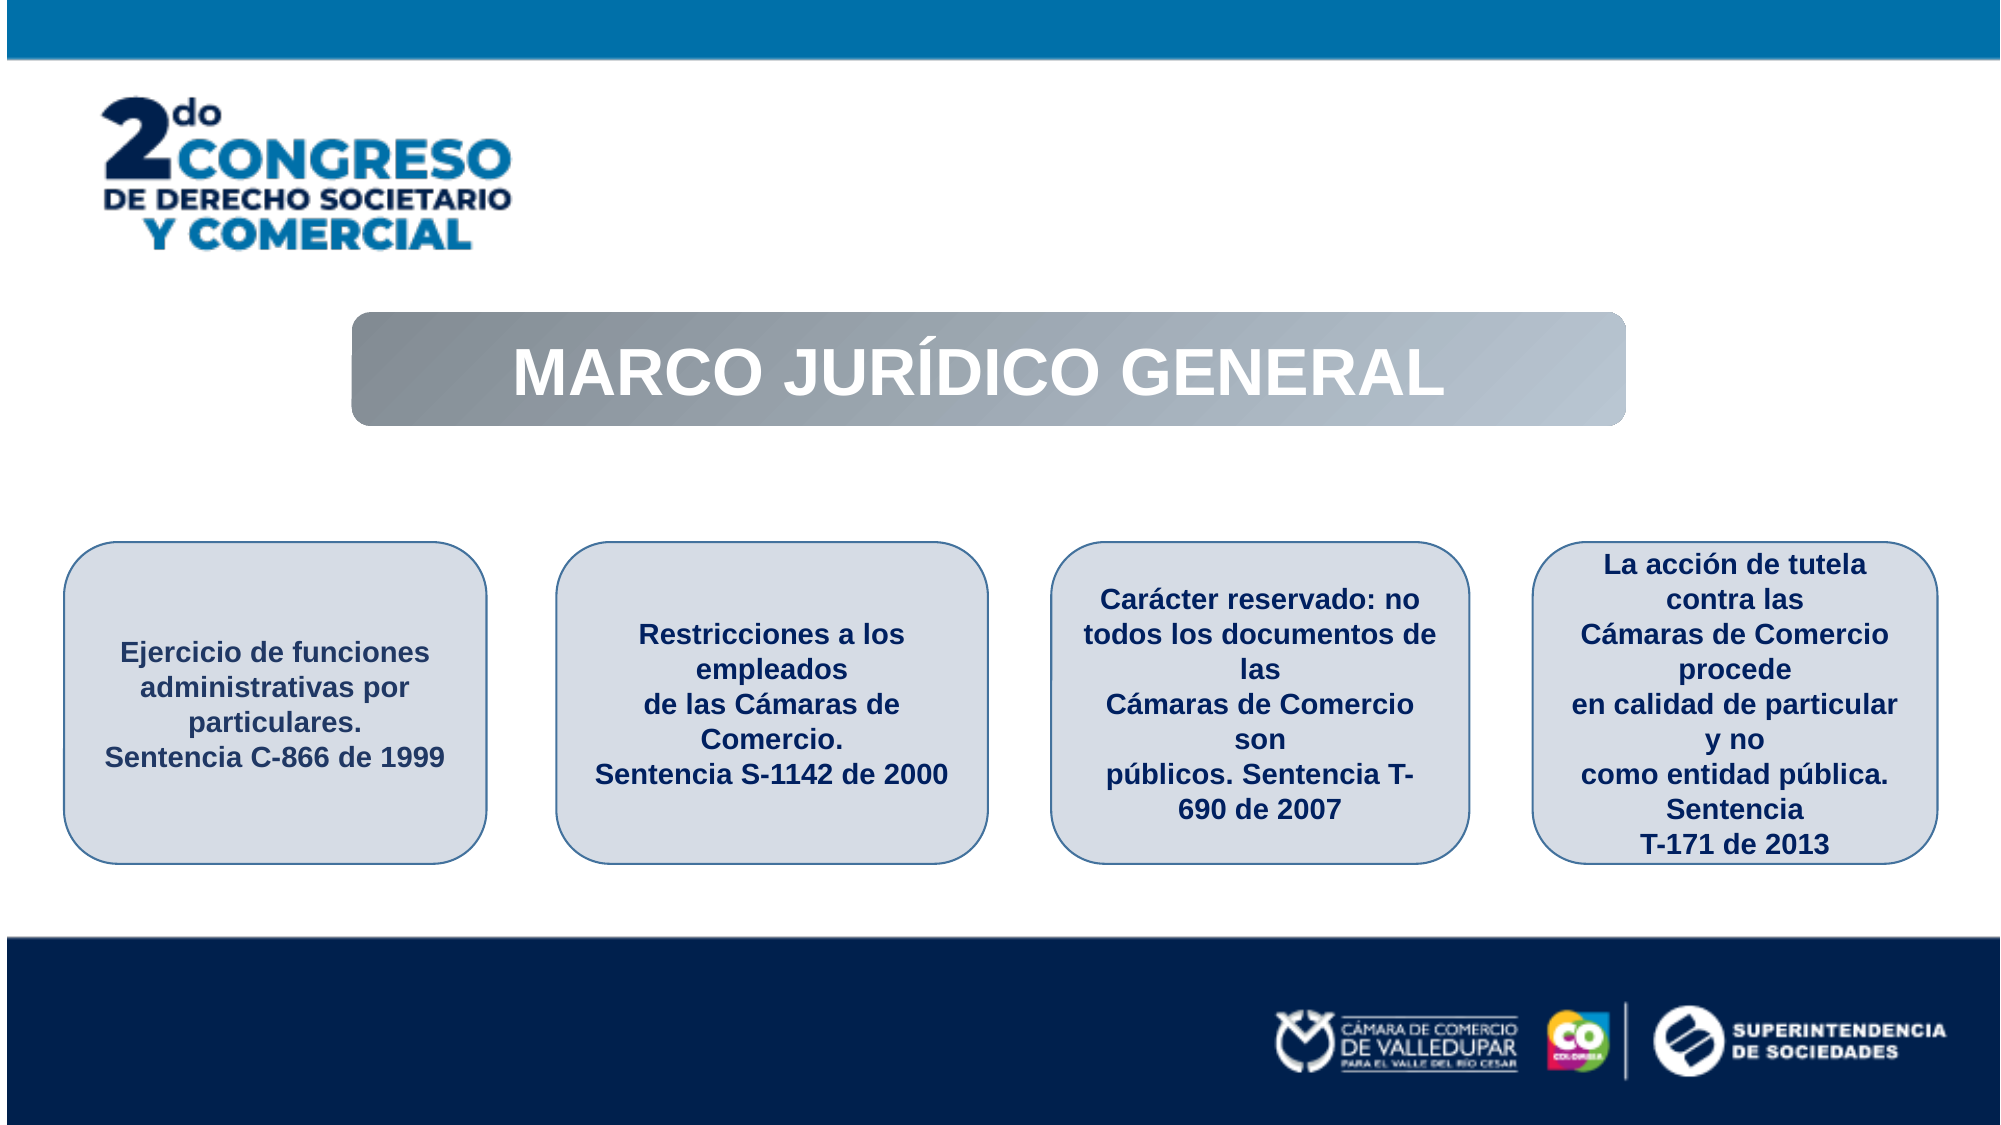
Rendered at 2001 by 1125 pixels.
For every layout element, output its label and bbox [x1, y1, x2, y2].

list [7, 0, 2000, 1125]
